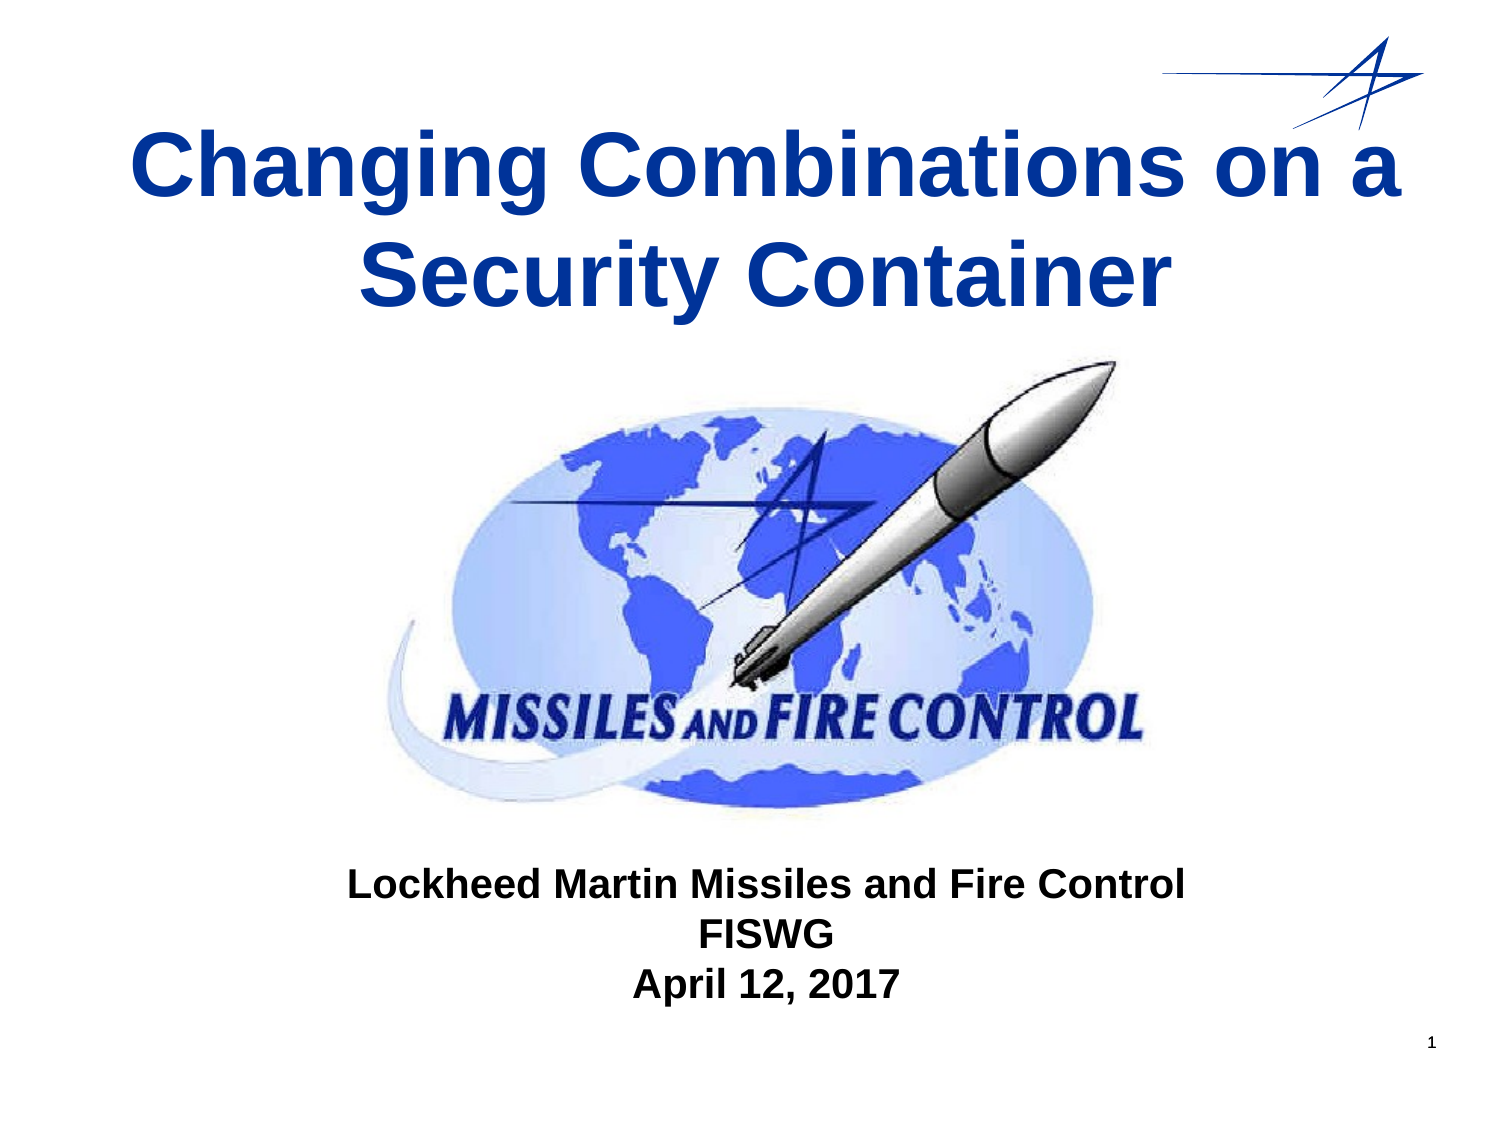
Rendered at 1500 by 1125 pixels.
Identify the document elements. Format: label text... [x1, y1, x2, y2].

title Changing Combinations on a Security Container [90, 102, 1443, 327]
picture [369, 325, 1164, 844]
list Lockheed Martin Missiles and Fire Control FISWG April 12, 2017 [90, 855, 1443, 1009]
